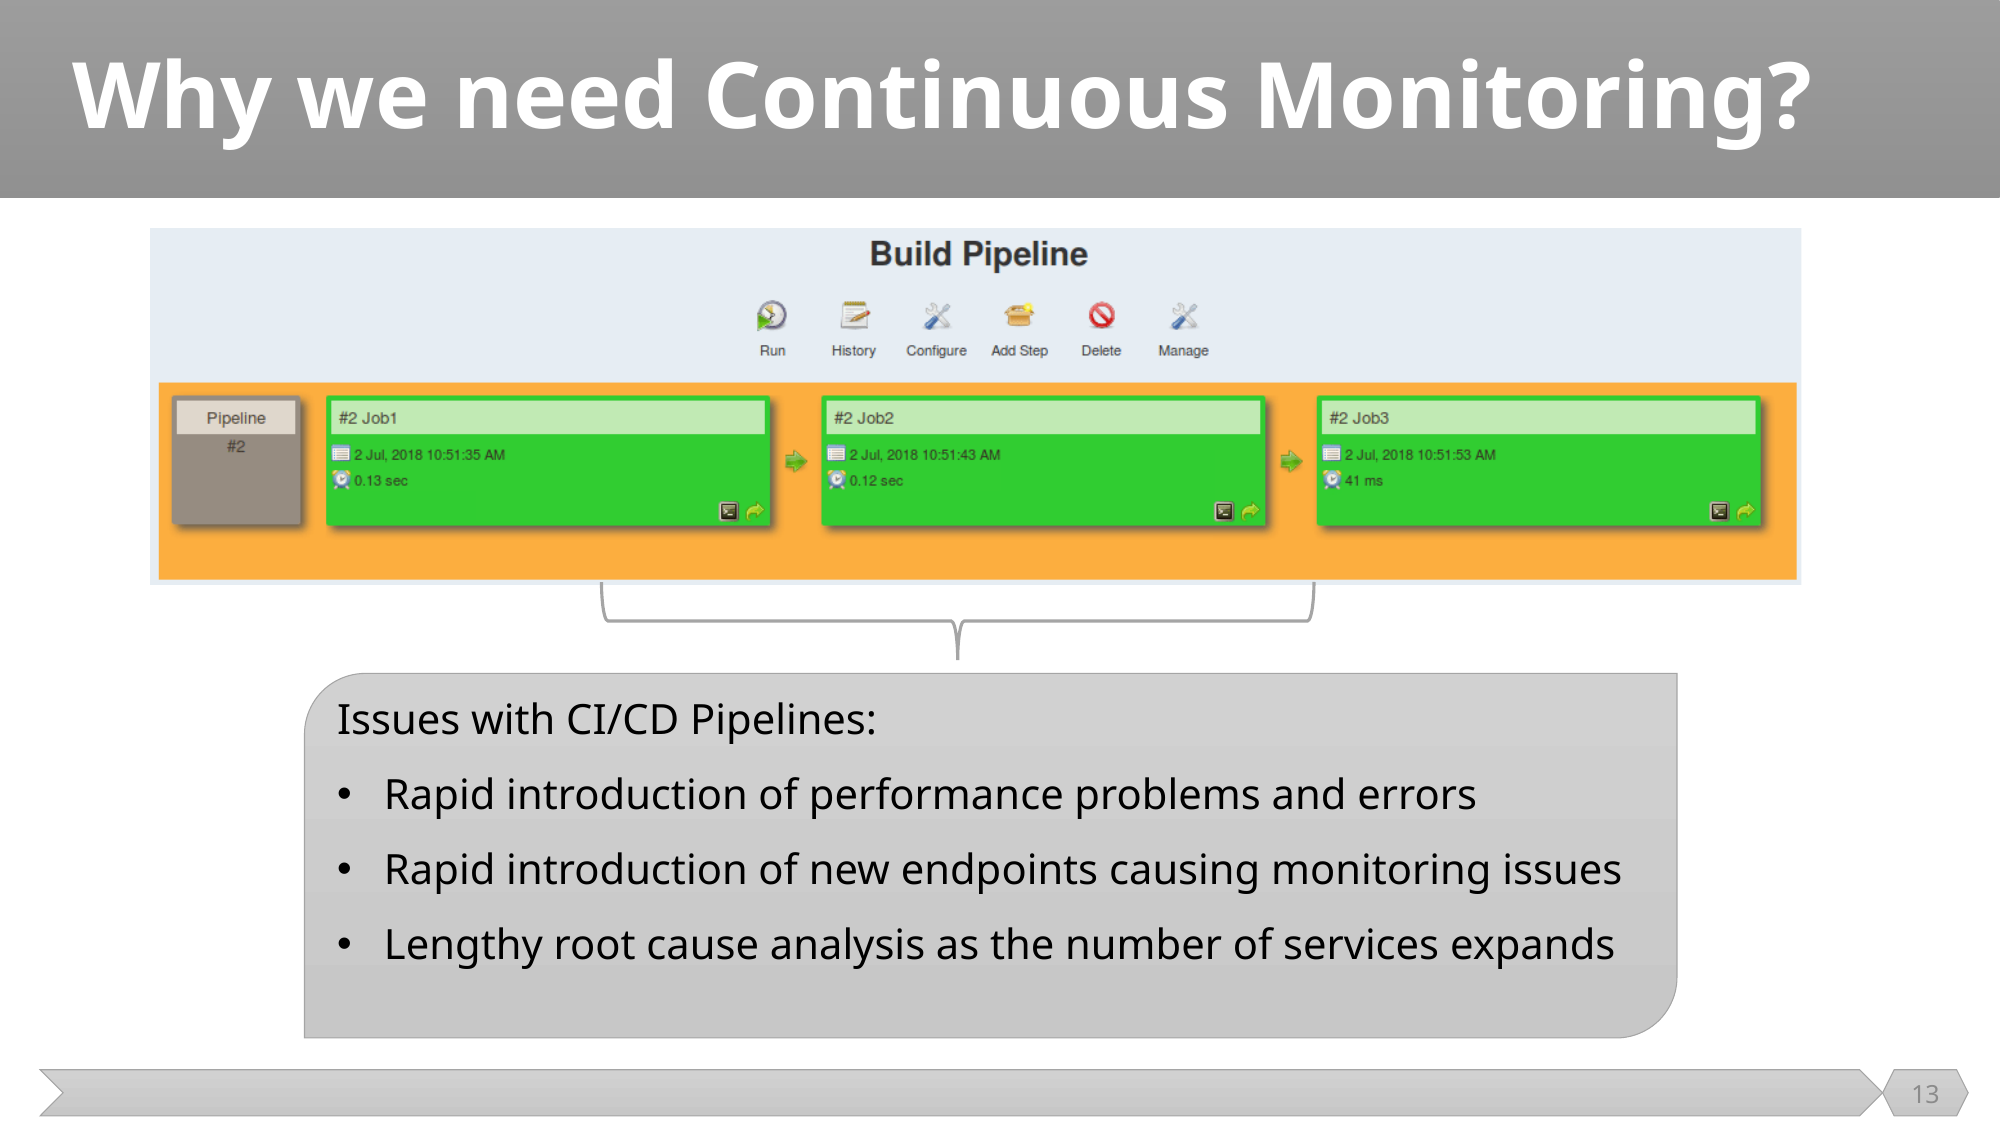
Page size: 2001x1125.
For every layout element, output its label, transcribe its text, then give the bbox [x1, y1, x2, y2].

text_box Issues with CI/CD Pipelines: Rapid introduction of performance problems and errors Rapid introduction of new endpoints causing monitoring issues Lengthy root cause analysis as the number of services expands [303, 672, 1678, 1039]
title Why we need Continuous Monitoring? [56, 0, 1969, 199]
slide_number 13 [1882, 1065, 1969, 1125]
text_box [599, 585, 1316, 661]
picture [149, 227, 1802, 585]
